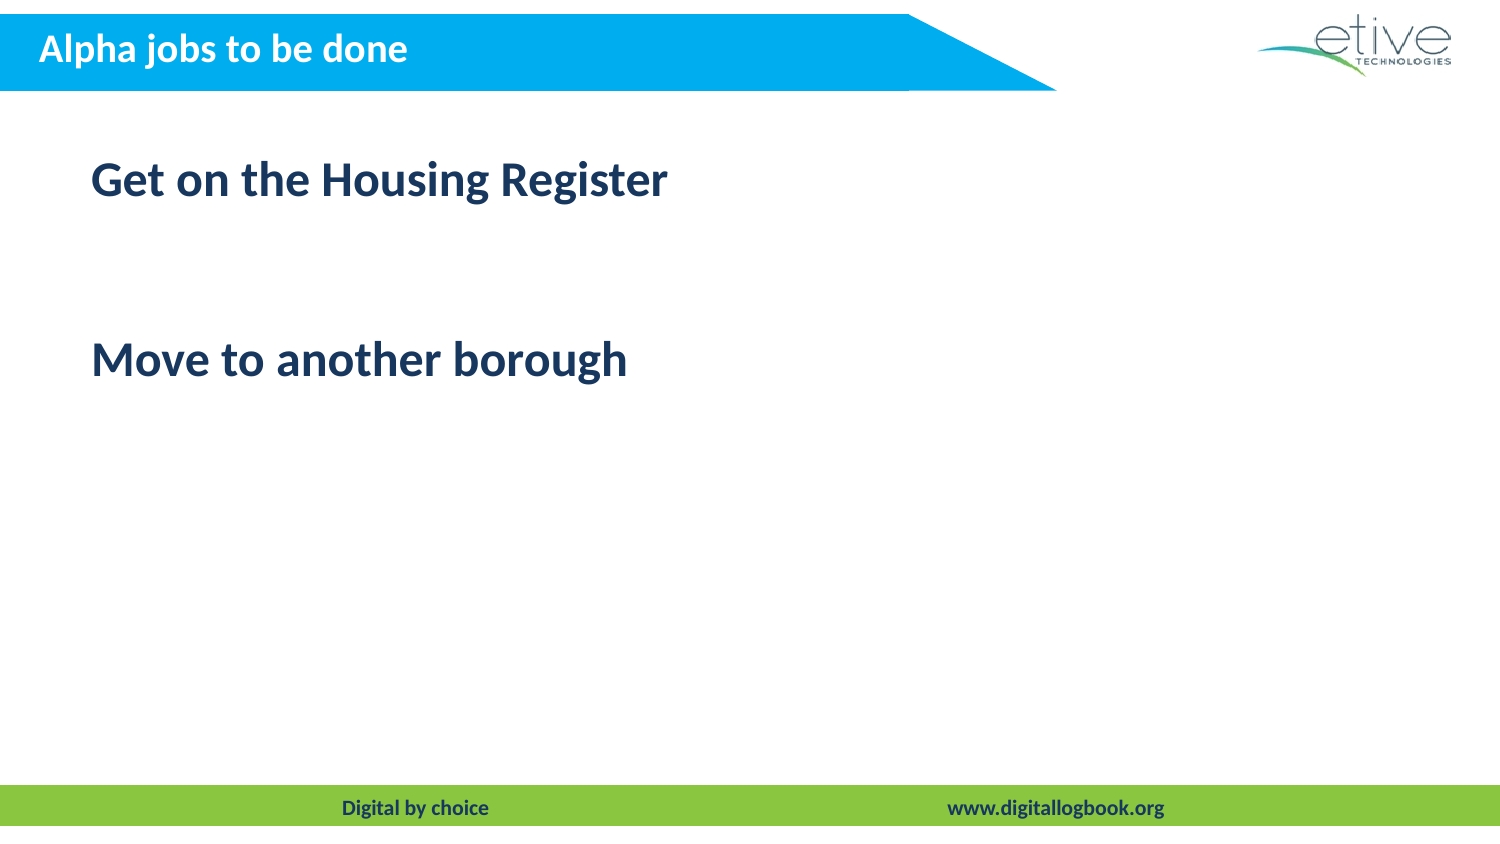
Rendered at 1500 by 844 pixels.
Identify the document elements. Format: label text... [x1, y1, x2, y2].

text_box Alpha jobs to be done [22, 17, 746, 75]
subtitle Get on the Housing Register Move to another borough [57, 138, 1399, 772]
text_box Digital by choice www.digitallogbook.org [207, 792, 1301, 822]
picture [1257, 14, 1451, 77]
